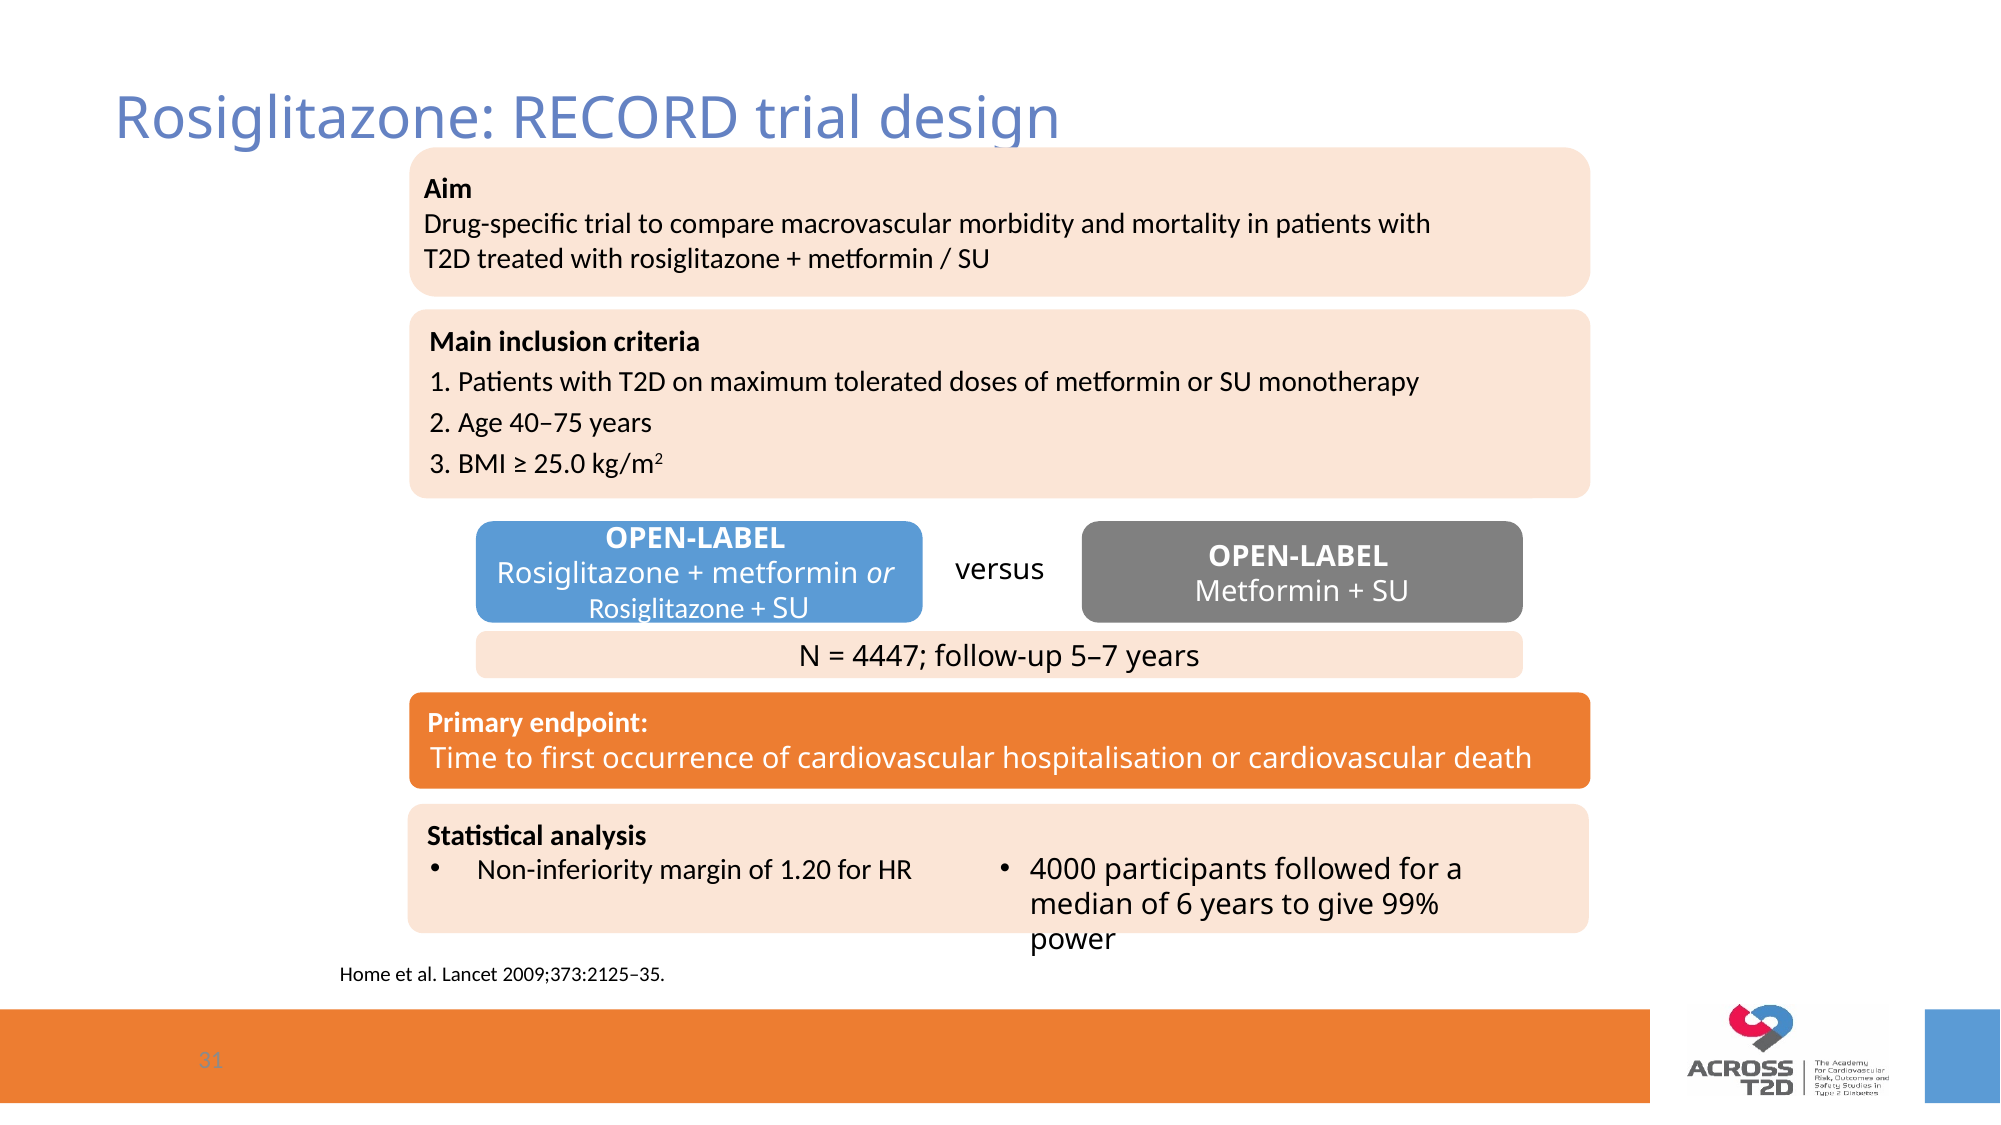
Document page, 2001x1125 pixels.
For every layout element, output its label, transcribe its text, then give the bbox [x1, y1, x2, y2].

list Home et al. Lancet 2009;373:2125–35. [324, 914, 1692, 994]
title Rosiglitazone: RECORD trial design [99, 45, 1900, 196]
slide_number 31 [99, 1028, 239, 1088]
text_box Aim Drug-specific trial to compare macrovascular morbidity and mortality in patients with T2D treated with rosiglitazone + metformin / SU [409, 147, 1591, 297]
text_box Main inclusion criteria 1. Patients with T2D on maximum tolerated doses of metformin or SU monotherapy 2. Age 40–75 years 3. BMI ≥ 25.0 kg/m2 [409, 309, 1591, 499]
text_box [407, 692, 1591, 934]
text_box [475, 521, 1523, 679]
picture [1687, 1004, 1889, 1096]
